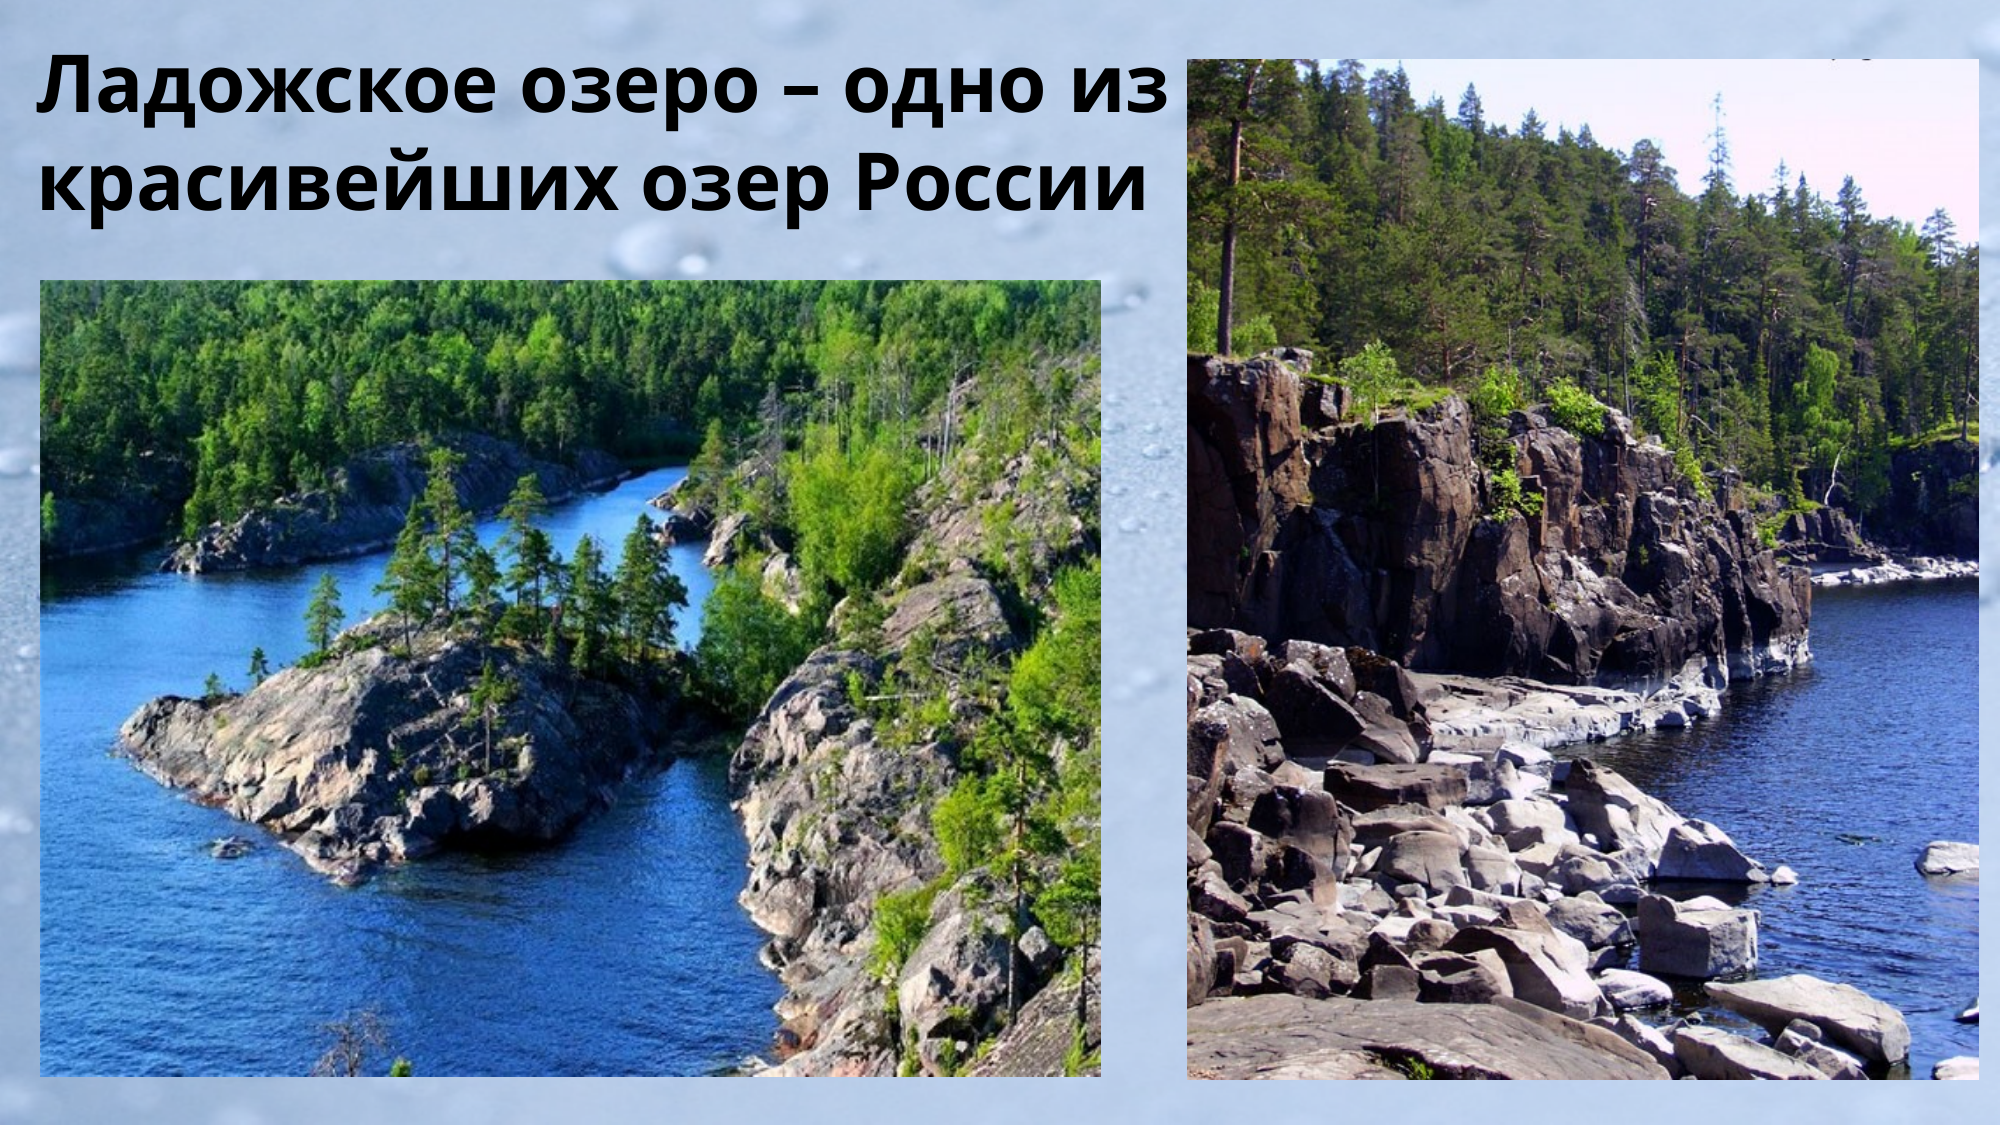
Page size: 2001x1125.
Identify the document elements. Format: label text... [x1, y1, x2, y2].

title Ладожское озеро – одно из красивейших озер России [21, 23, 1188, 241]
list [1187, 59, 1979, 1080]
picture [40, 280, 1101, 1077]
